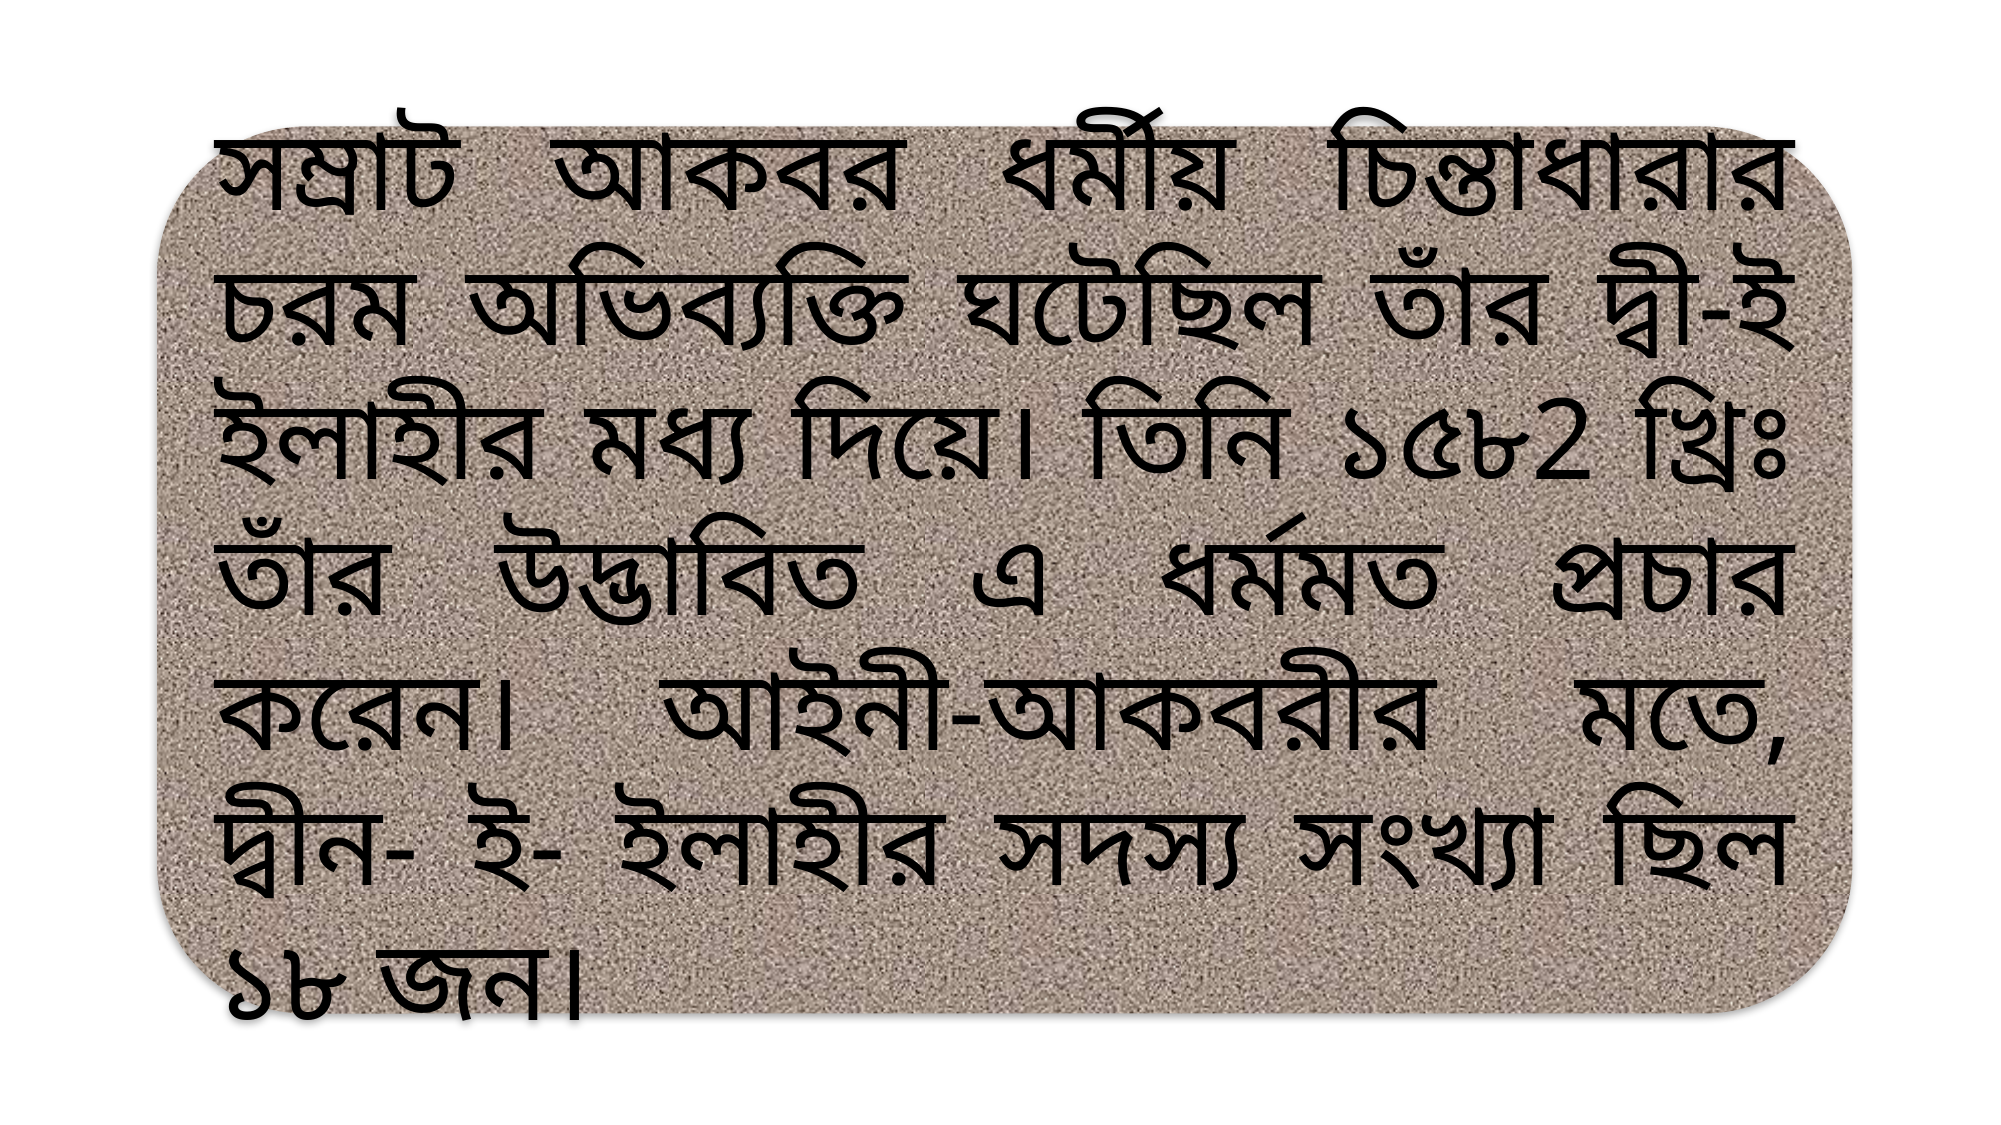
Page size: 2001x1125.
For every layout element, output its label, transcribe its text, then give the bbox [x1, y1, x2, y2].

text_box সম্রাট আকবর ধর্মীয় চিন্তাধারার চরম অভিব্যক্তি ঘটেছিল তাঁর দ্বী-ই ইলাহীর মধ্য দিয়ে। তিনি ১৫৮2 খ্রিঃ তাঁর উদ্ভাবিত এ ধর্মমত প্রচার করেন। আইনী-আকবরীর মতে, দ্বীন- ই- ইলাহীর সদস্য সংখ্যা ছিল ১৮ জন। [156, 125, 1854, 1015]
